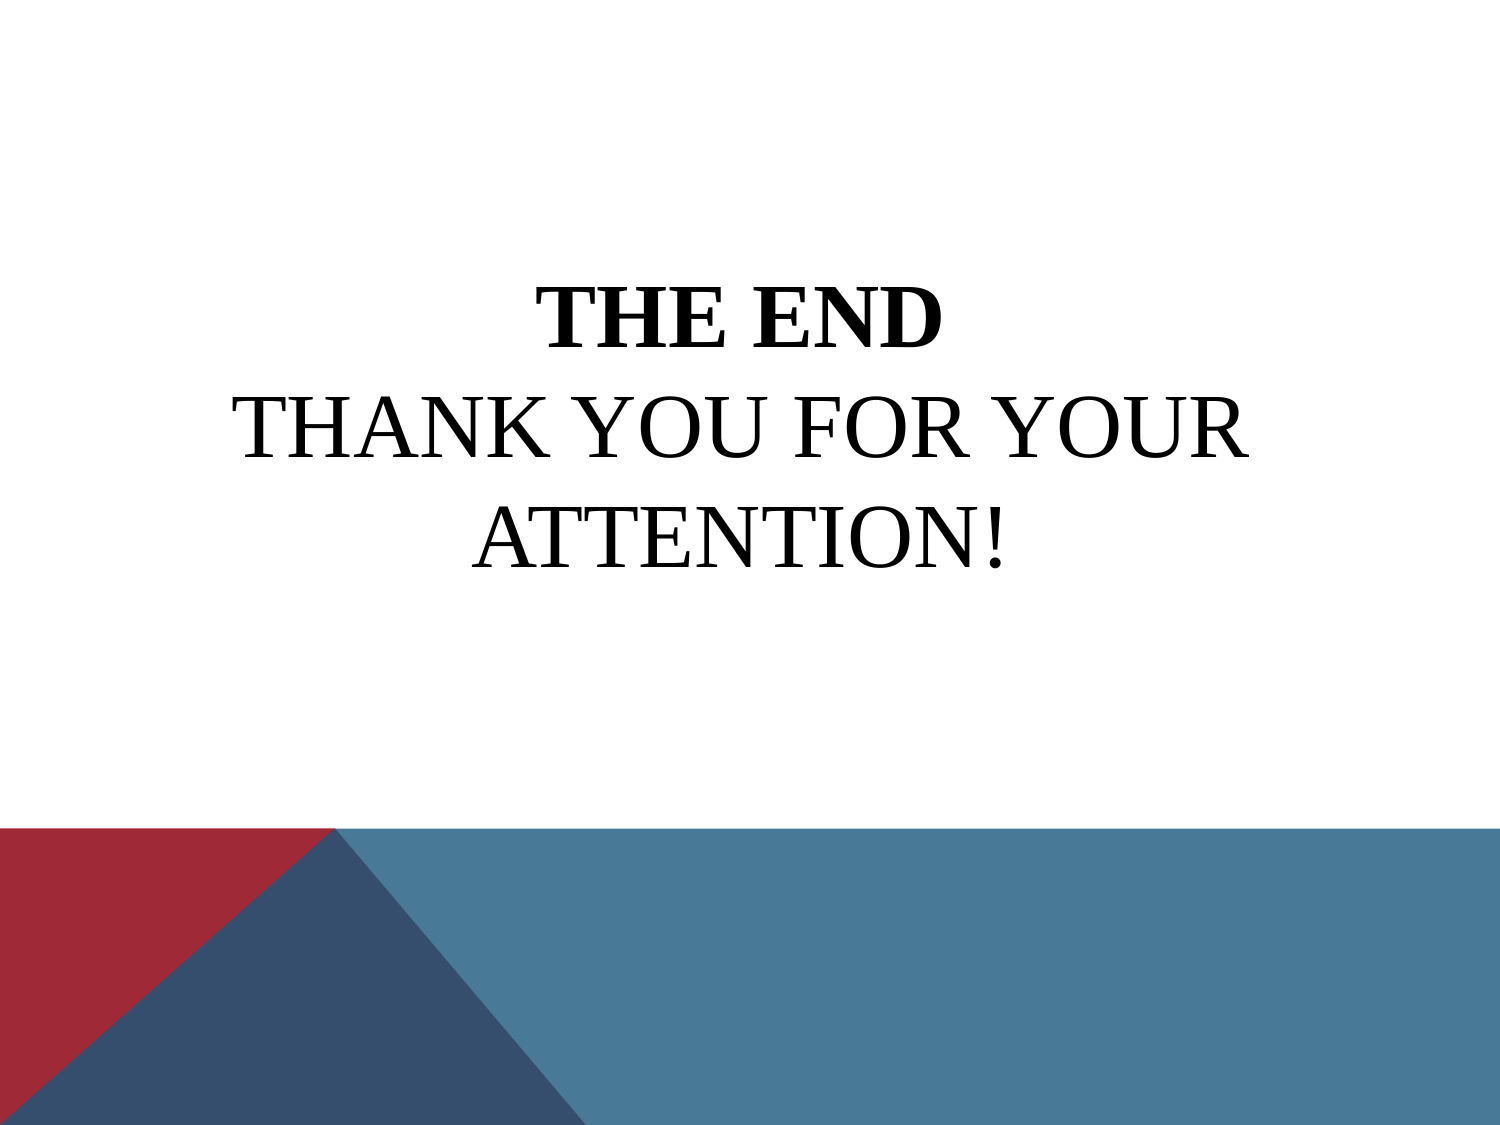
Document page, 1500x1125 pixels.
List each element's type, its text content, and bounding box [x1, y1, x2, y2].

title THE END THANK YOU FOR YOUR ATTENTION! [41, 243, 1441, 598]
